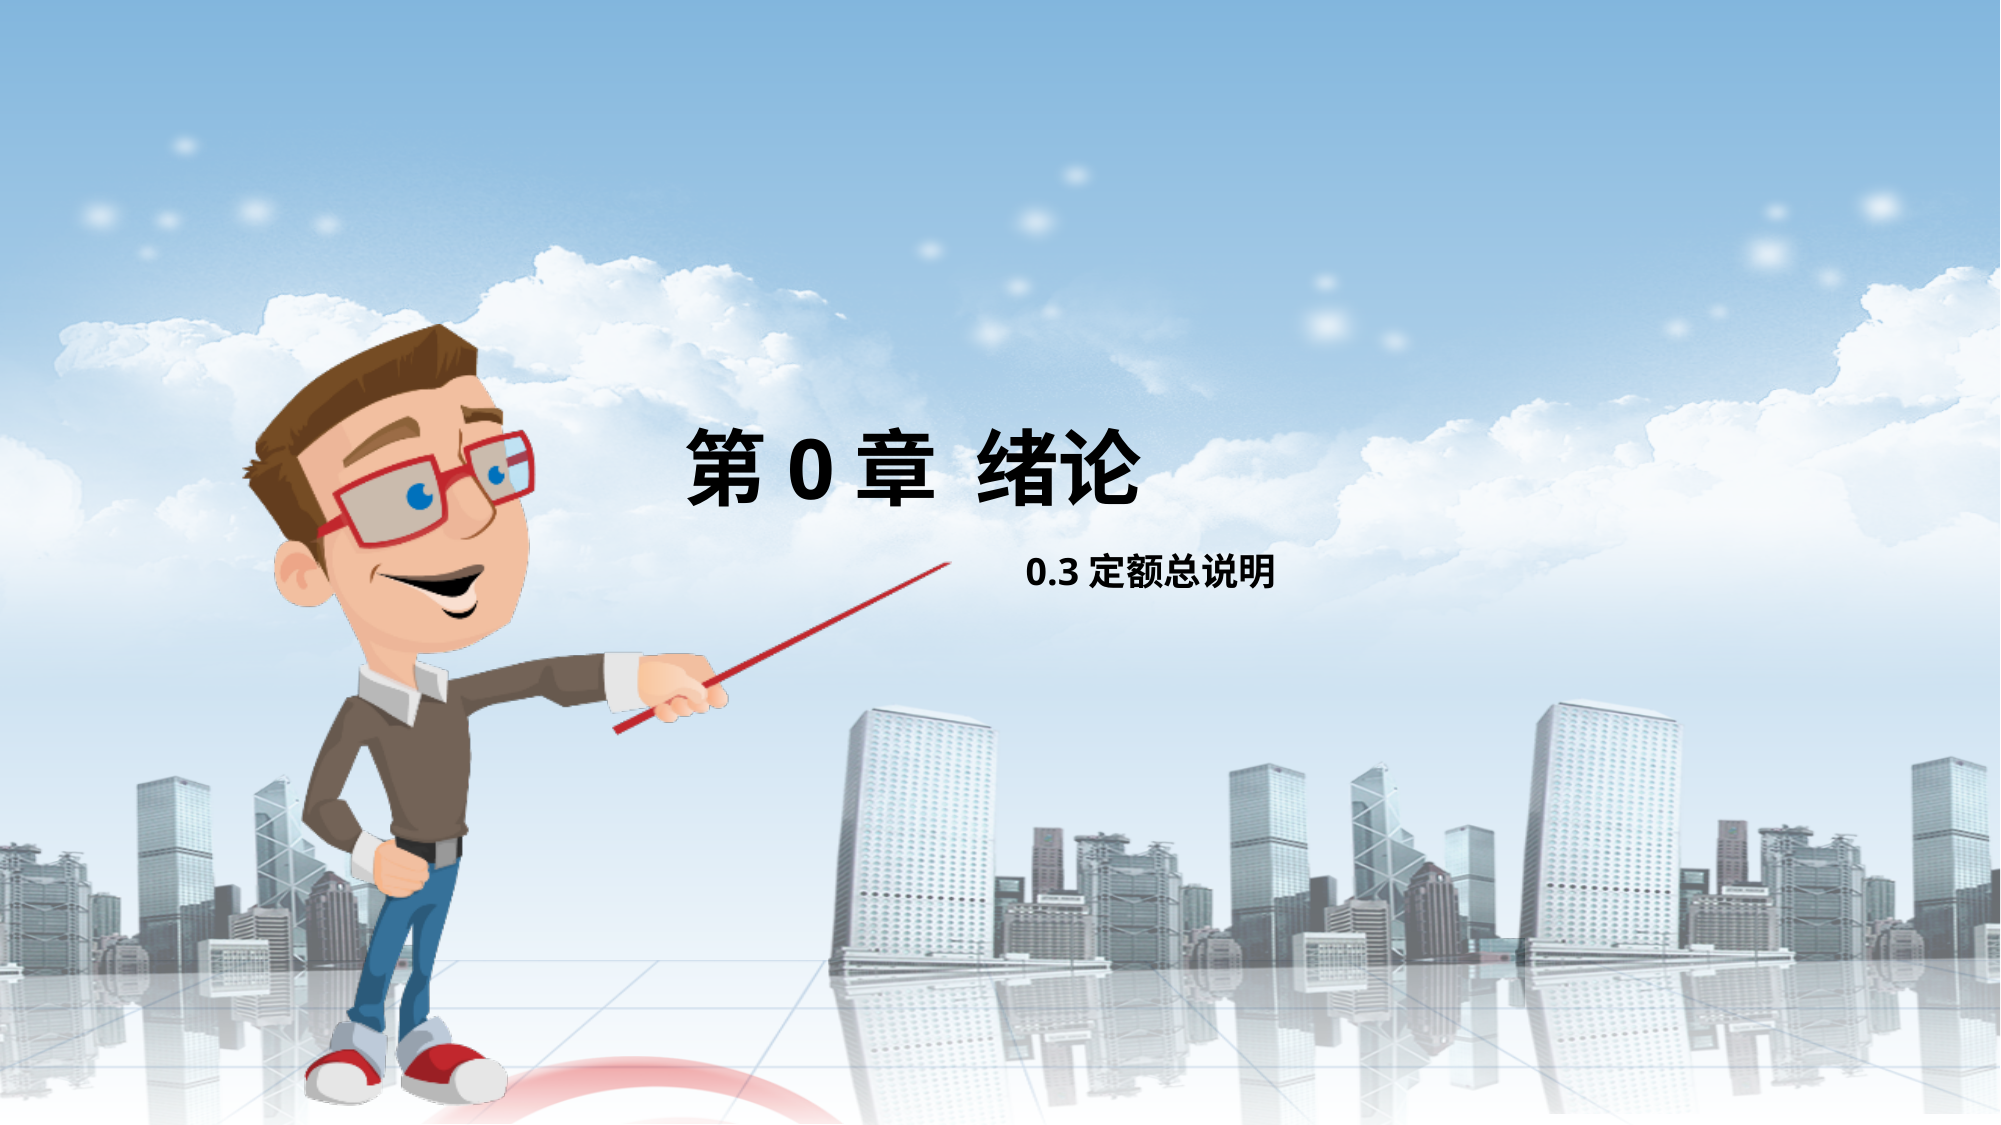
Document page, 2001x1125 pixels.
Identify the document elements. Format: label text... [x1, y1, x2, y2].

title [140, 130, 1891, 302]
text_box 0.3定额总说明 [1010, 540, 1825, 601]
text_box 第0章 绪论 [956, 408, 1891, 524]
picture [0, 105, 2001, 1125]
